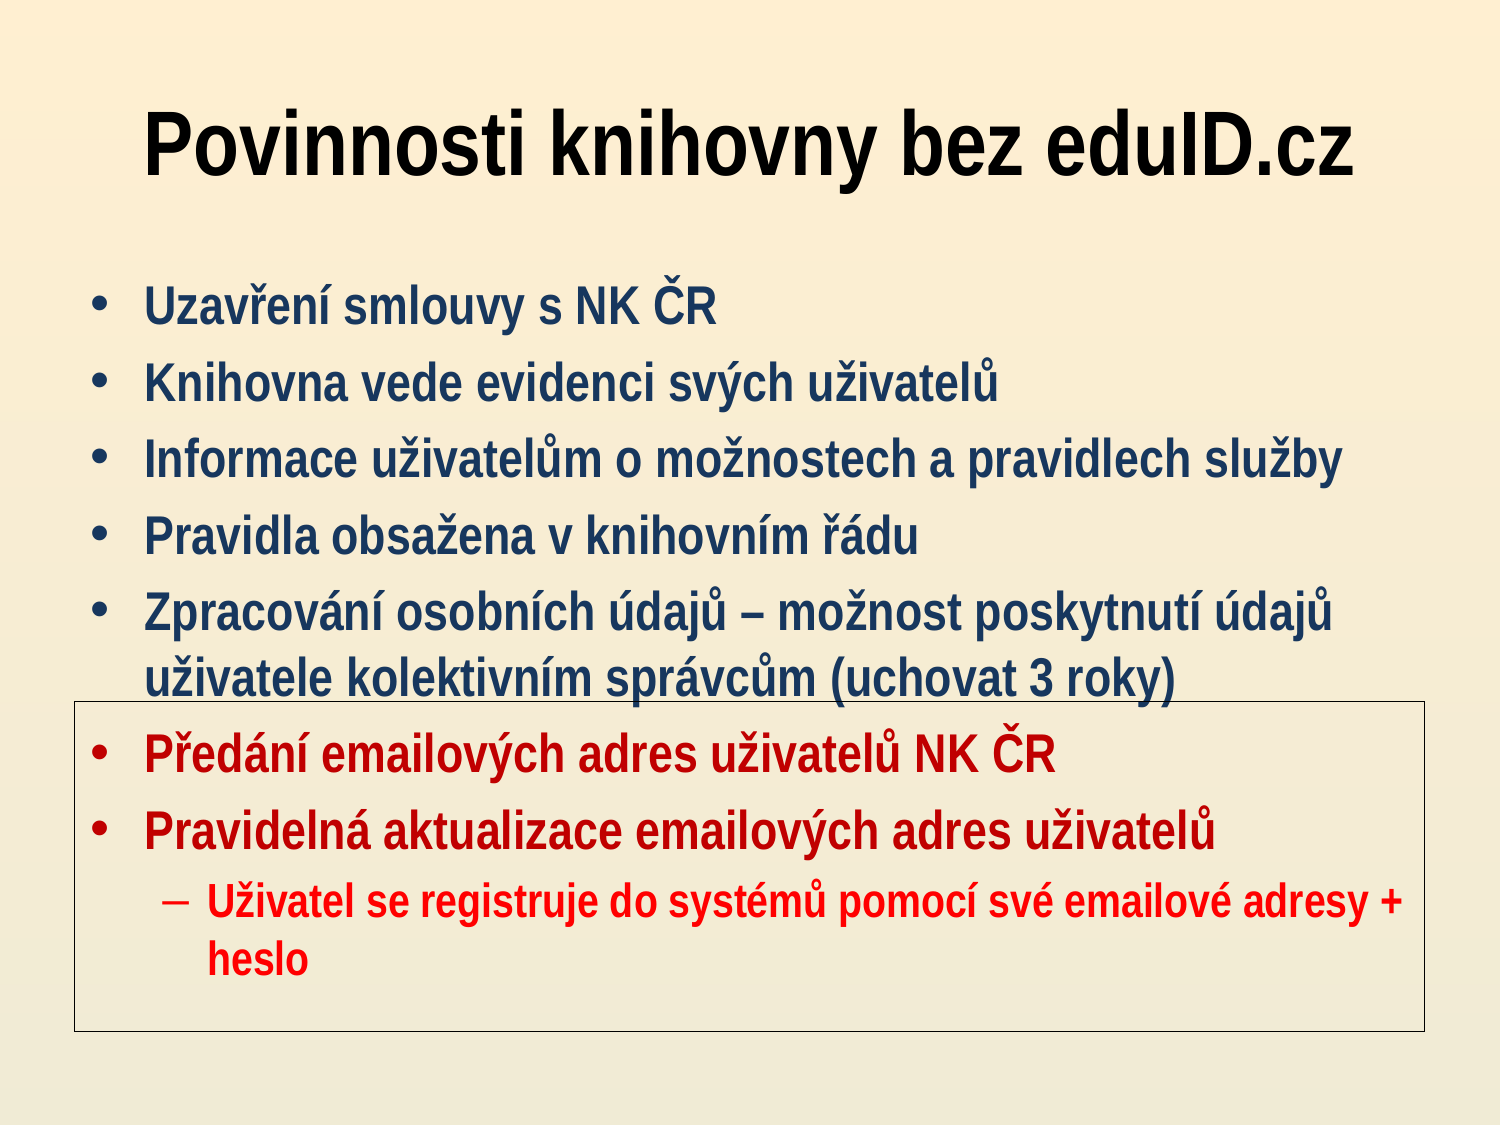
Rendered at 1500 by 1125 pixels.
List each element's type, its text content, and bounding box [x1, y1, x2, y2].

list Uzavření smlouvy s NK ČR Knihovna vede evidenci svých uživatelů Informace uživatelům o možnostech a pravidlech služby Pravidla obsažena v knihovním řádu Zpracování osobních údajů – možnost poskytnutí údajů uživatele kolektivním správcům (uchovat 3 roky) Předání emailových adres uživatelů NK ČR Pravidelná aktualizace emailových adres uživatelů Uživatel se registruje do systémů pomocí své emailové adresy + heslo [75, 262, 1425, 701]
title Povinnosti knihovny bez eduID.cz [75, 45, 1425, 233]
text_box [74, 701, 1425, 1032]
